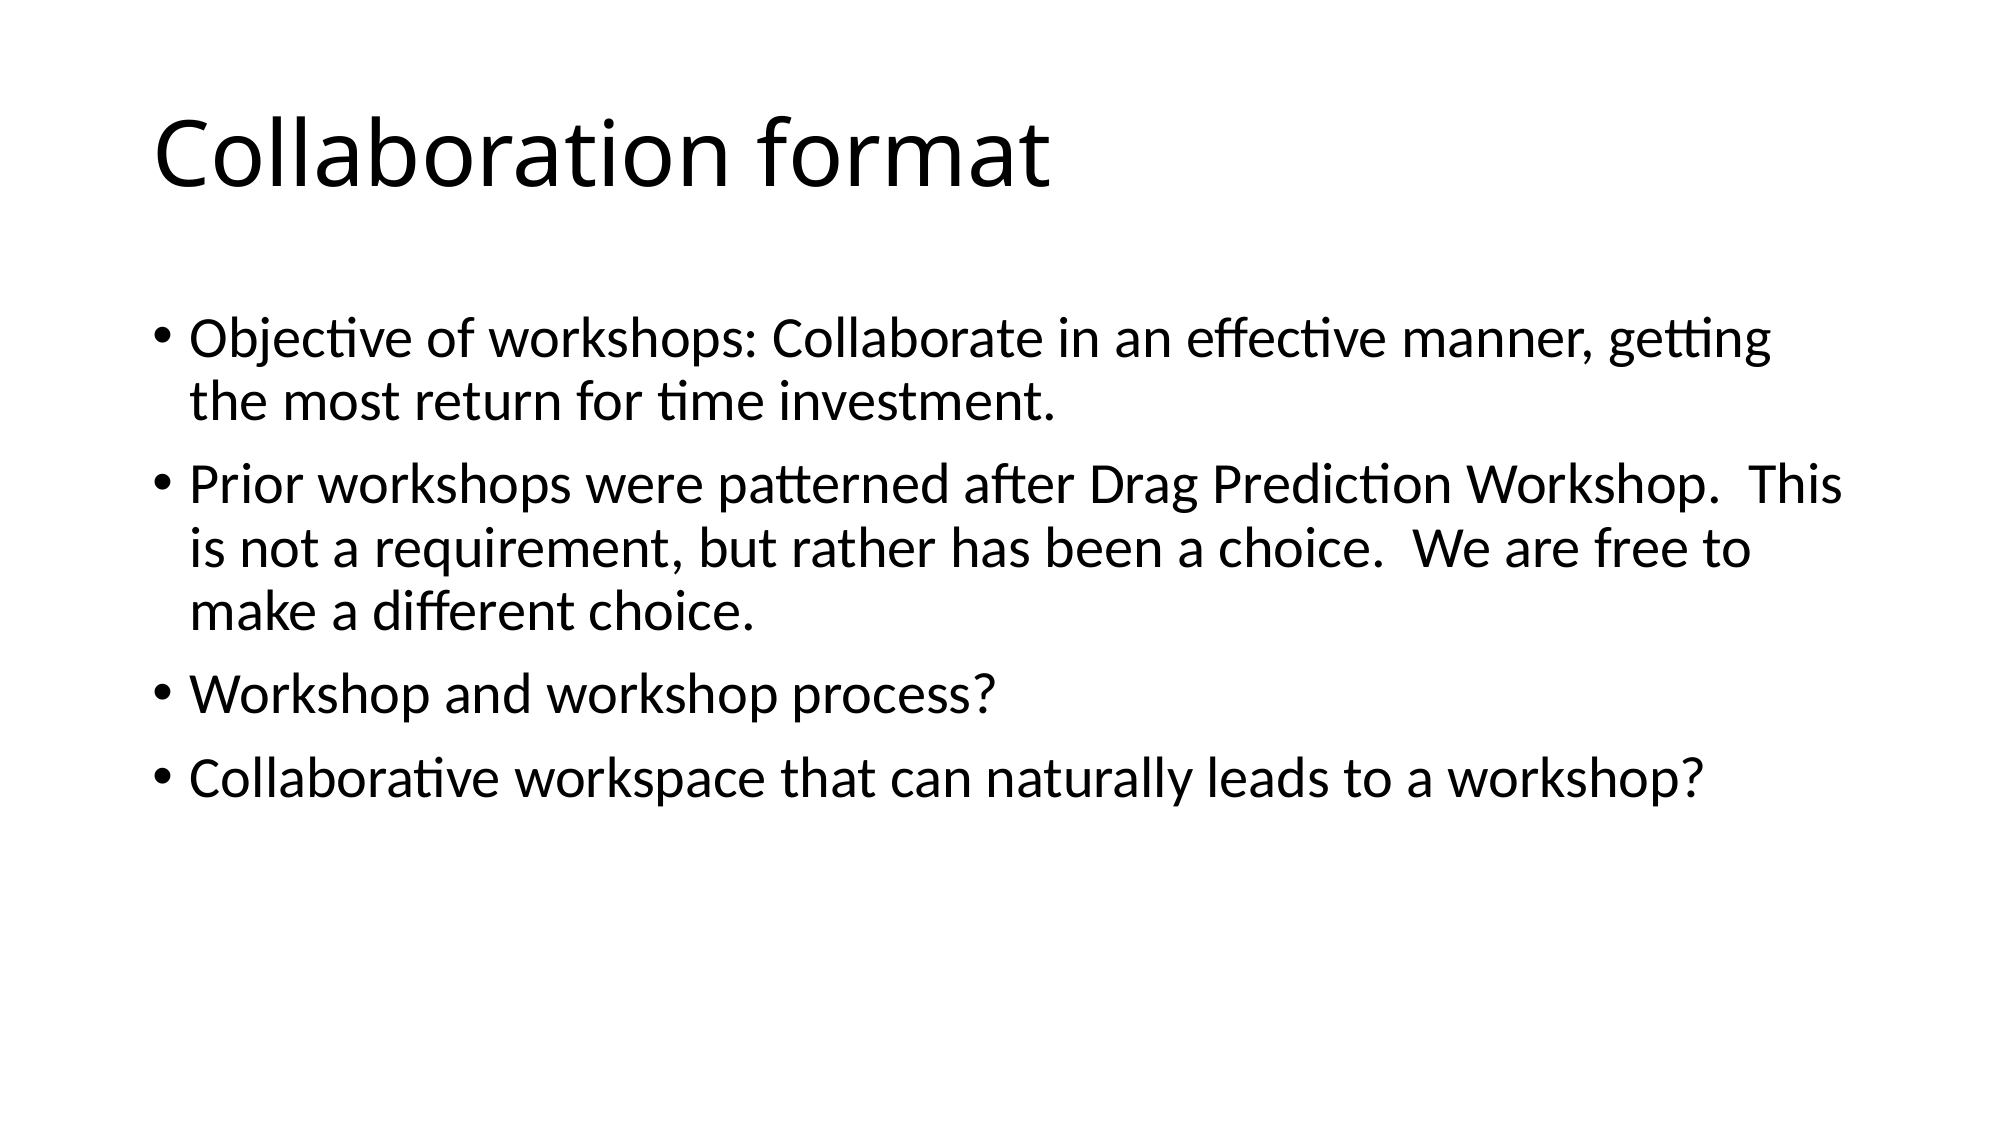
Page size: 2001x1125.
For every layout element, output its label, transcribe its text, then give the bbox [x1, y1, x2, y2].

title Collaboration format [137, 47, 1863, 266]
list Objective of workshops: Collaborate in an effective manner, getting the most return for time investment. Prior workshops were patterned after Drag Prediction Workshop. This is not a requirement, but rather has been a choice. We are free to make a different choice. Workshop and workshop process? Collaborative workspace that can naturally leads to a workshop? [137, 299, 1863, 1014]
